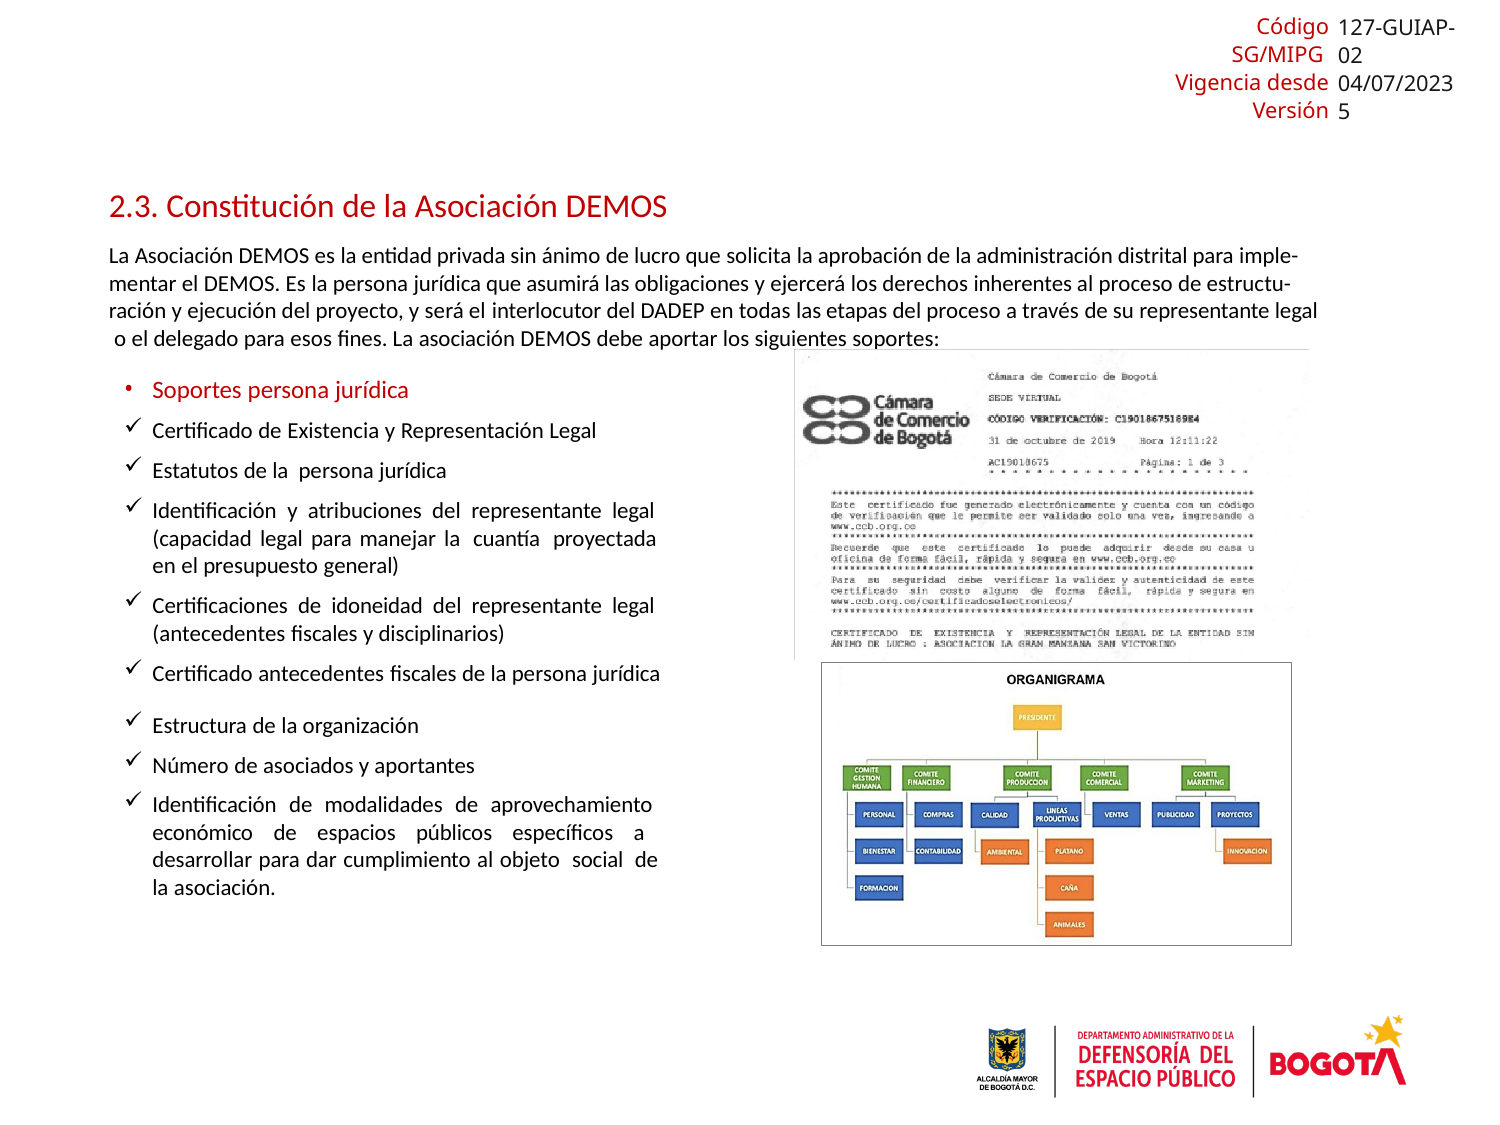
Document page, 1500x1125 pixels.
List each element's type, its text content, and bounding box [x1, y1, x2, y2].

title 2.3. Constitución de la Asociación DEMOS [106, 182, 674, 238]
picture [975, 991, 1409, 1118]
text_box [1159, 3, 1486, 134]
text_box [794, 349, 1311, 946]
text_box La Asociación DEMOS es la entidad privada sin ánimo de lucro que solicita la aprobación de la administración distrital para imple- mentar el DEMOS. Es la persona jurídica que asumirá las obligaciones y ejercerá los derechos inherentes al proceso de estructu- ración y ejecución del proyecto, y será el interlocutor del DADEP en todas las etapas del proceso a través de su representante legal o el delegado para esos fines. La asociación DEMOS debe aportar los siguientes soportes: Soportes persona jurídica Certificado de Existencia y Representación Legal Estatutos de la persona jurídica Identificación y atribuciones del representante legal (capacidad legal para manejar la cuantía proyectada en el presupuesto general) Certificaciones de idoneidad del representante legal (antecedentes fiscales y disciplinarios) Certificado antecedentes fiscales de la persona jurídica Estructura de la organización Número de asociados y aportantes Identificación de modalidades de aprovechamiento económico de espacios públicos específicos a desarrollar para dar cumplimiento al objeto social de la asociación. [106, 238, 1324, 900]
